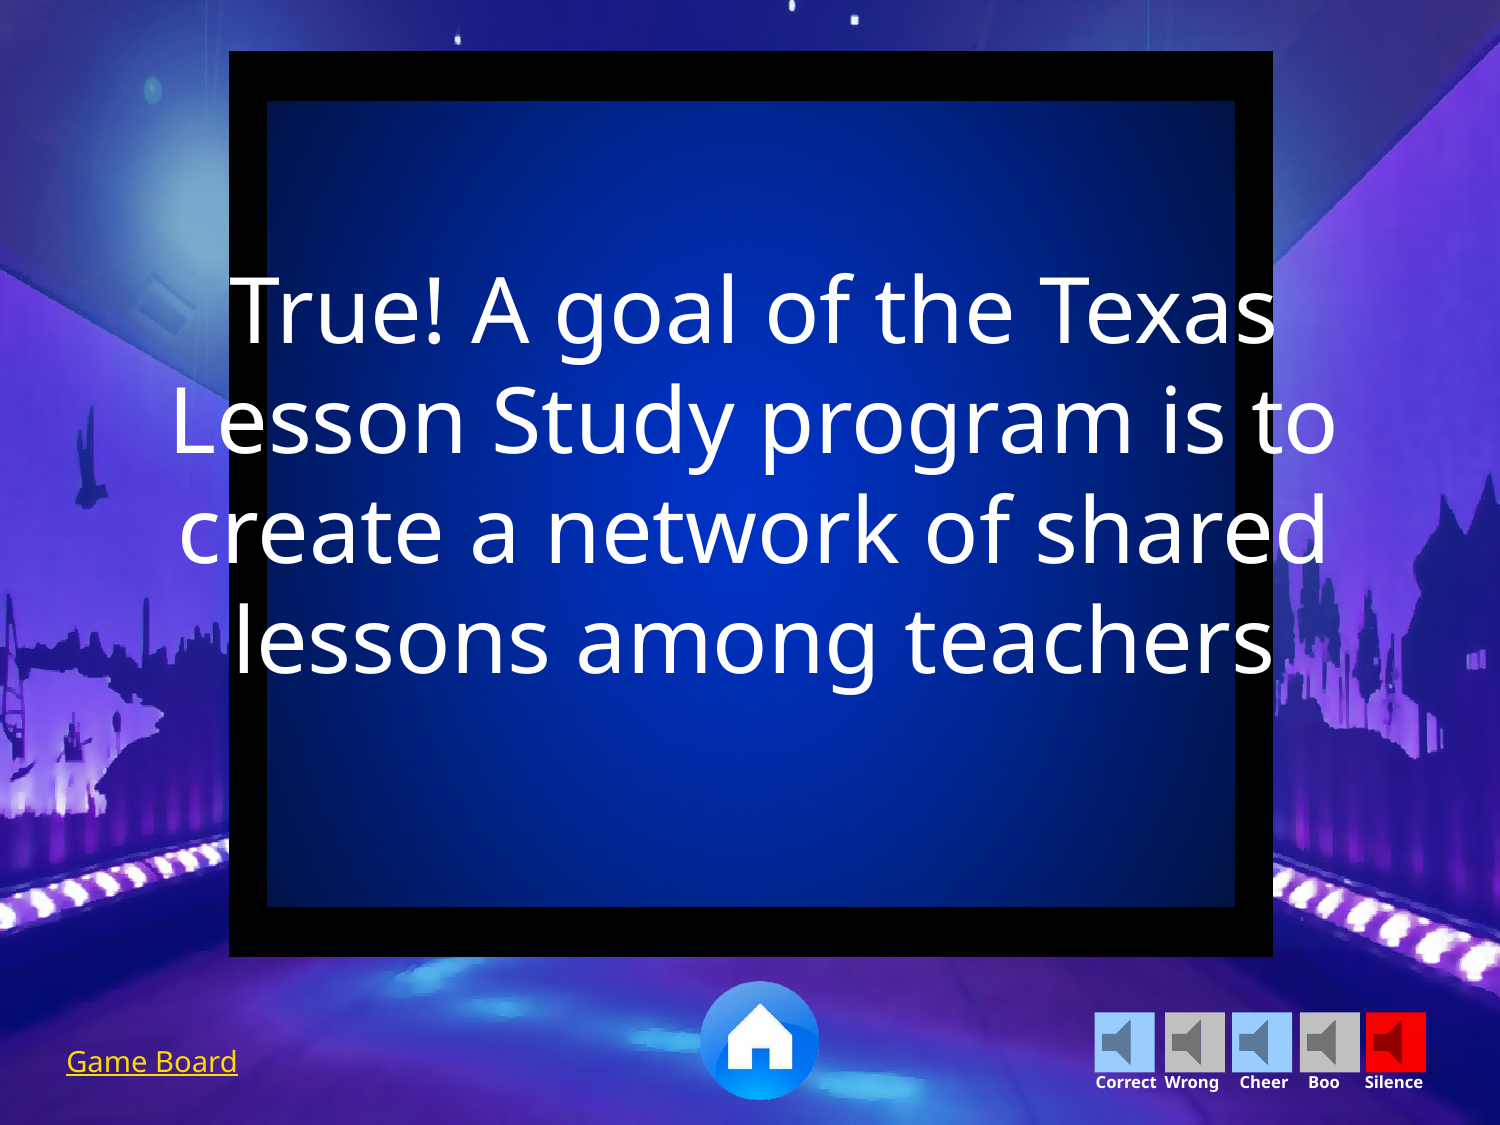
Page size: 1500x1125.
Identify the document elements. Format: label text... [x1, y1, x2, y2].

text_box Game Board [51, 1035, 253, 1090]
picture [0, 0, 1500, 1125]
text_box True! A goal of the Texas Lesson Study program is to create a network of shared lessons among teachers [133, 244, 1375, 700]
